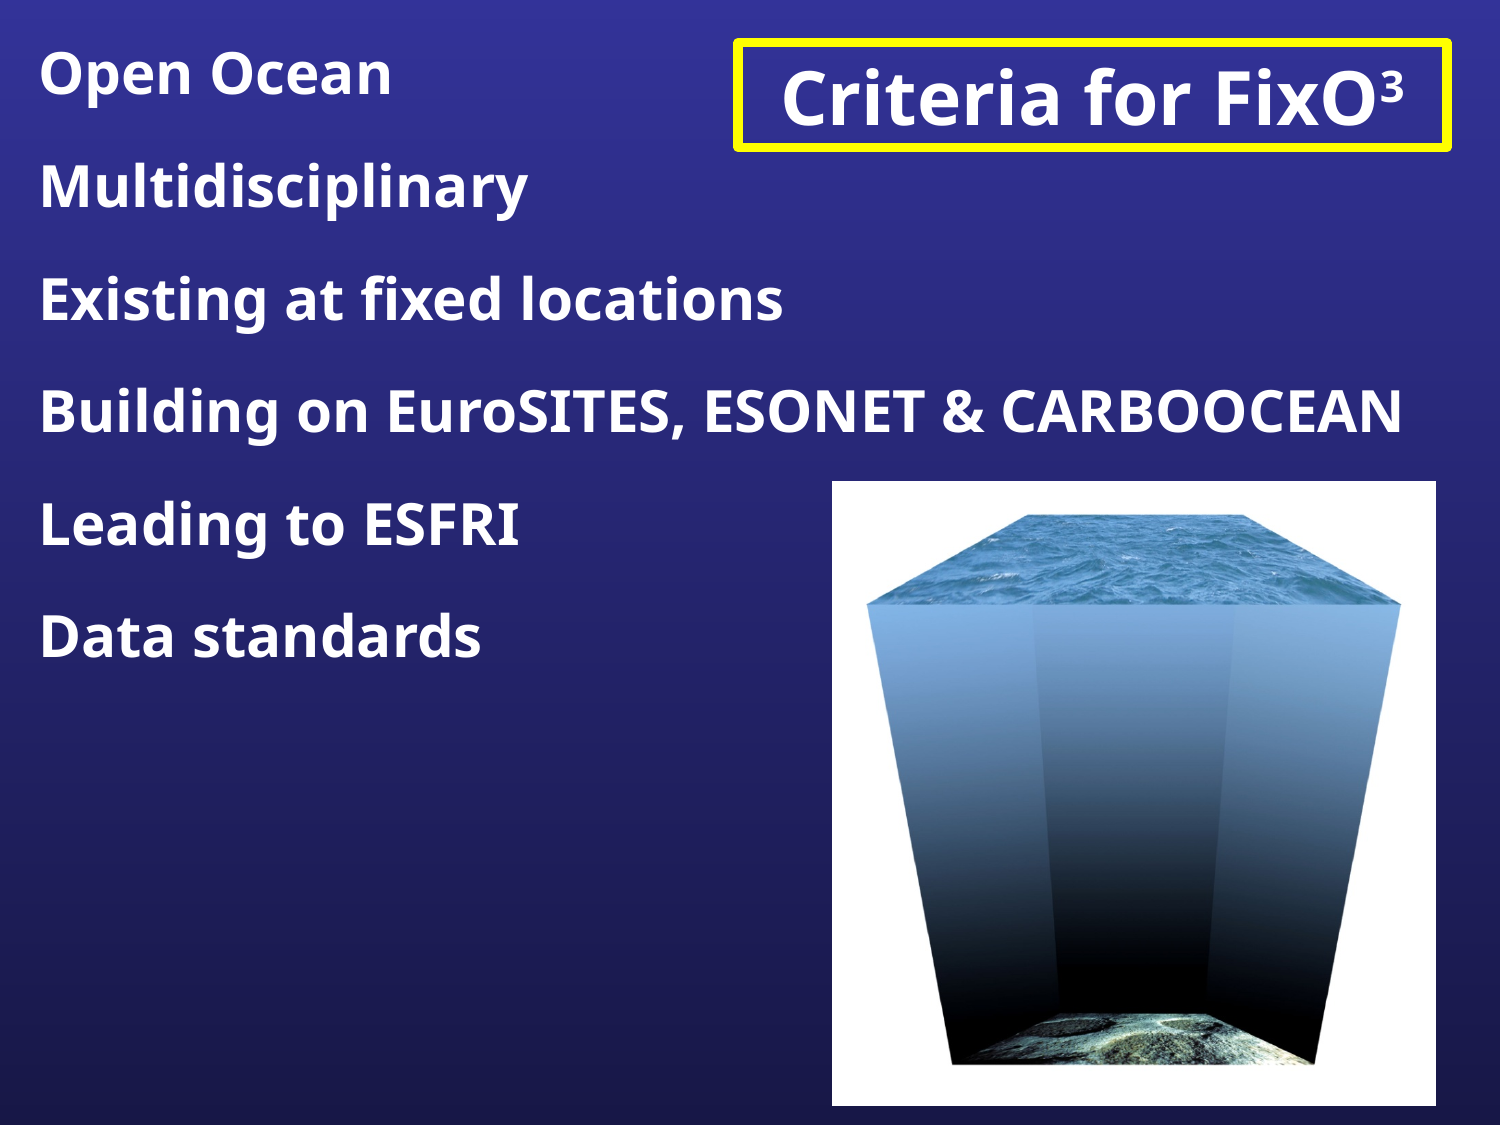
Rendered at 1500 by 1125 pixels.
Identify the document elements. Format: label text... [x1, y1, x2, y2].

picture [832, 481, 1436, 1107]
text_box Open Ocean Multidisciplinary Existing at fixed locations Building on EuroSITES, ESONET & CARBOOCEAN Leading to ESFRI Data standards [23, 42, 1500, 790]
text_box Criteria for FixO3 [738, 42, 1447, 148]
